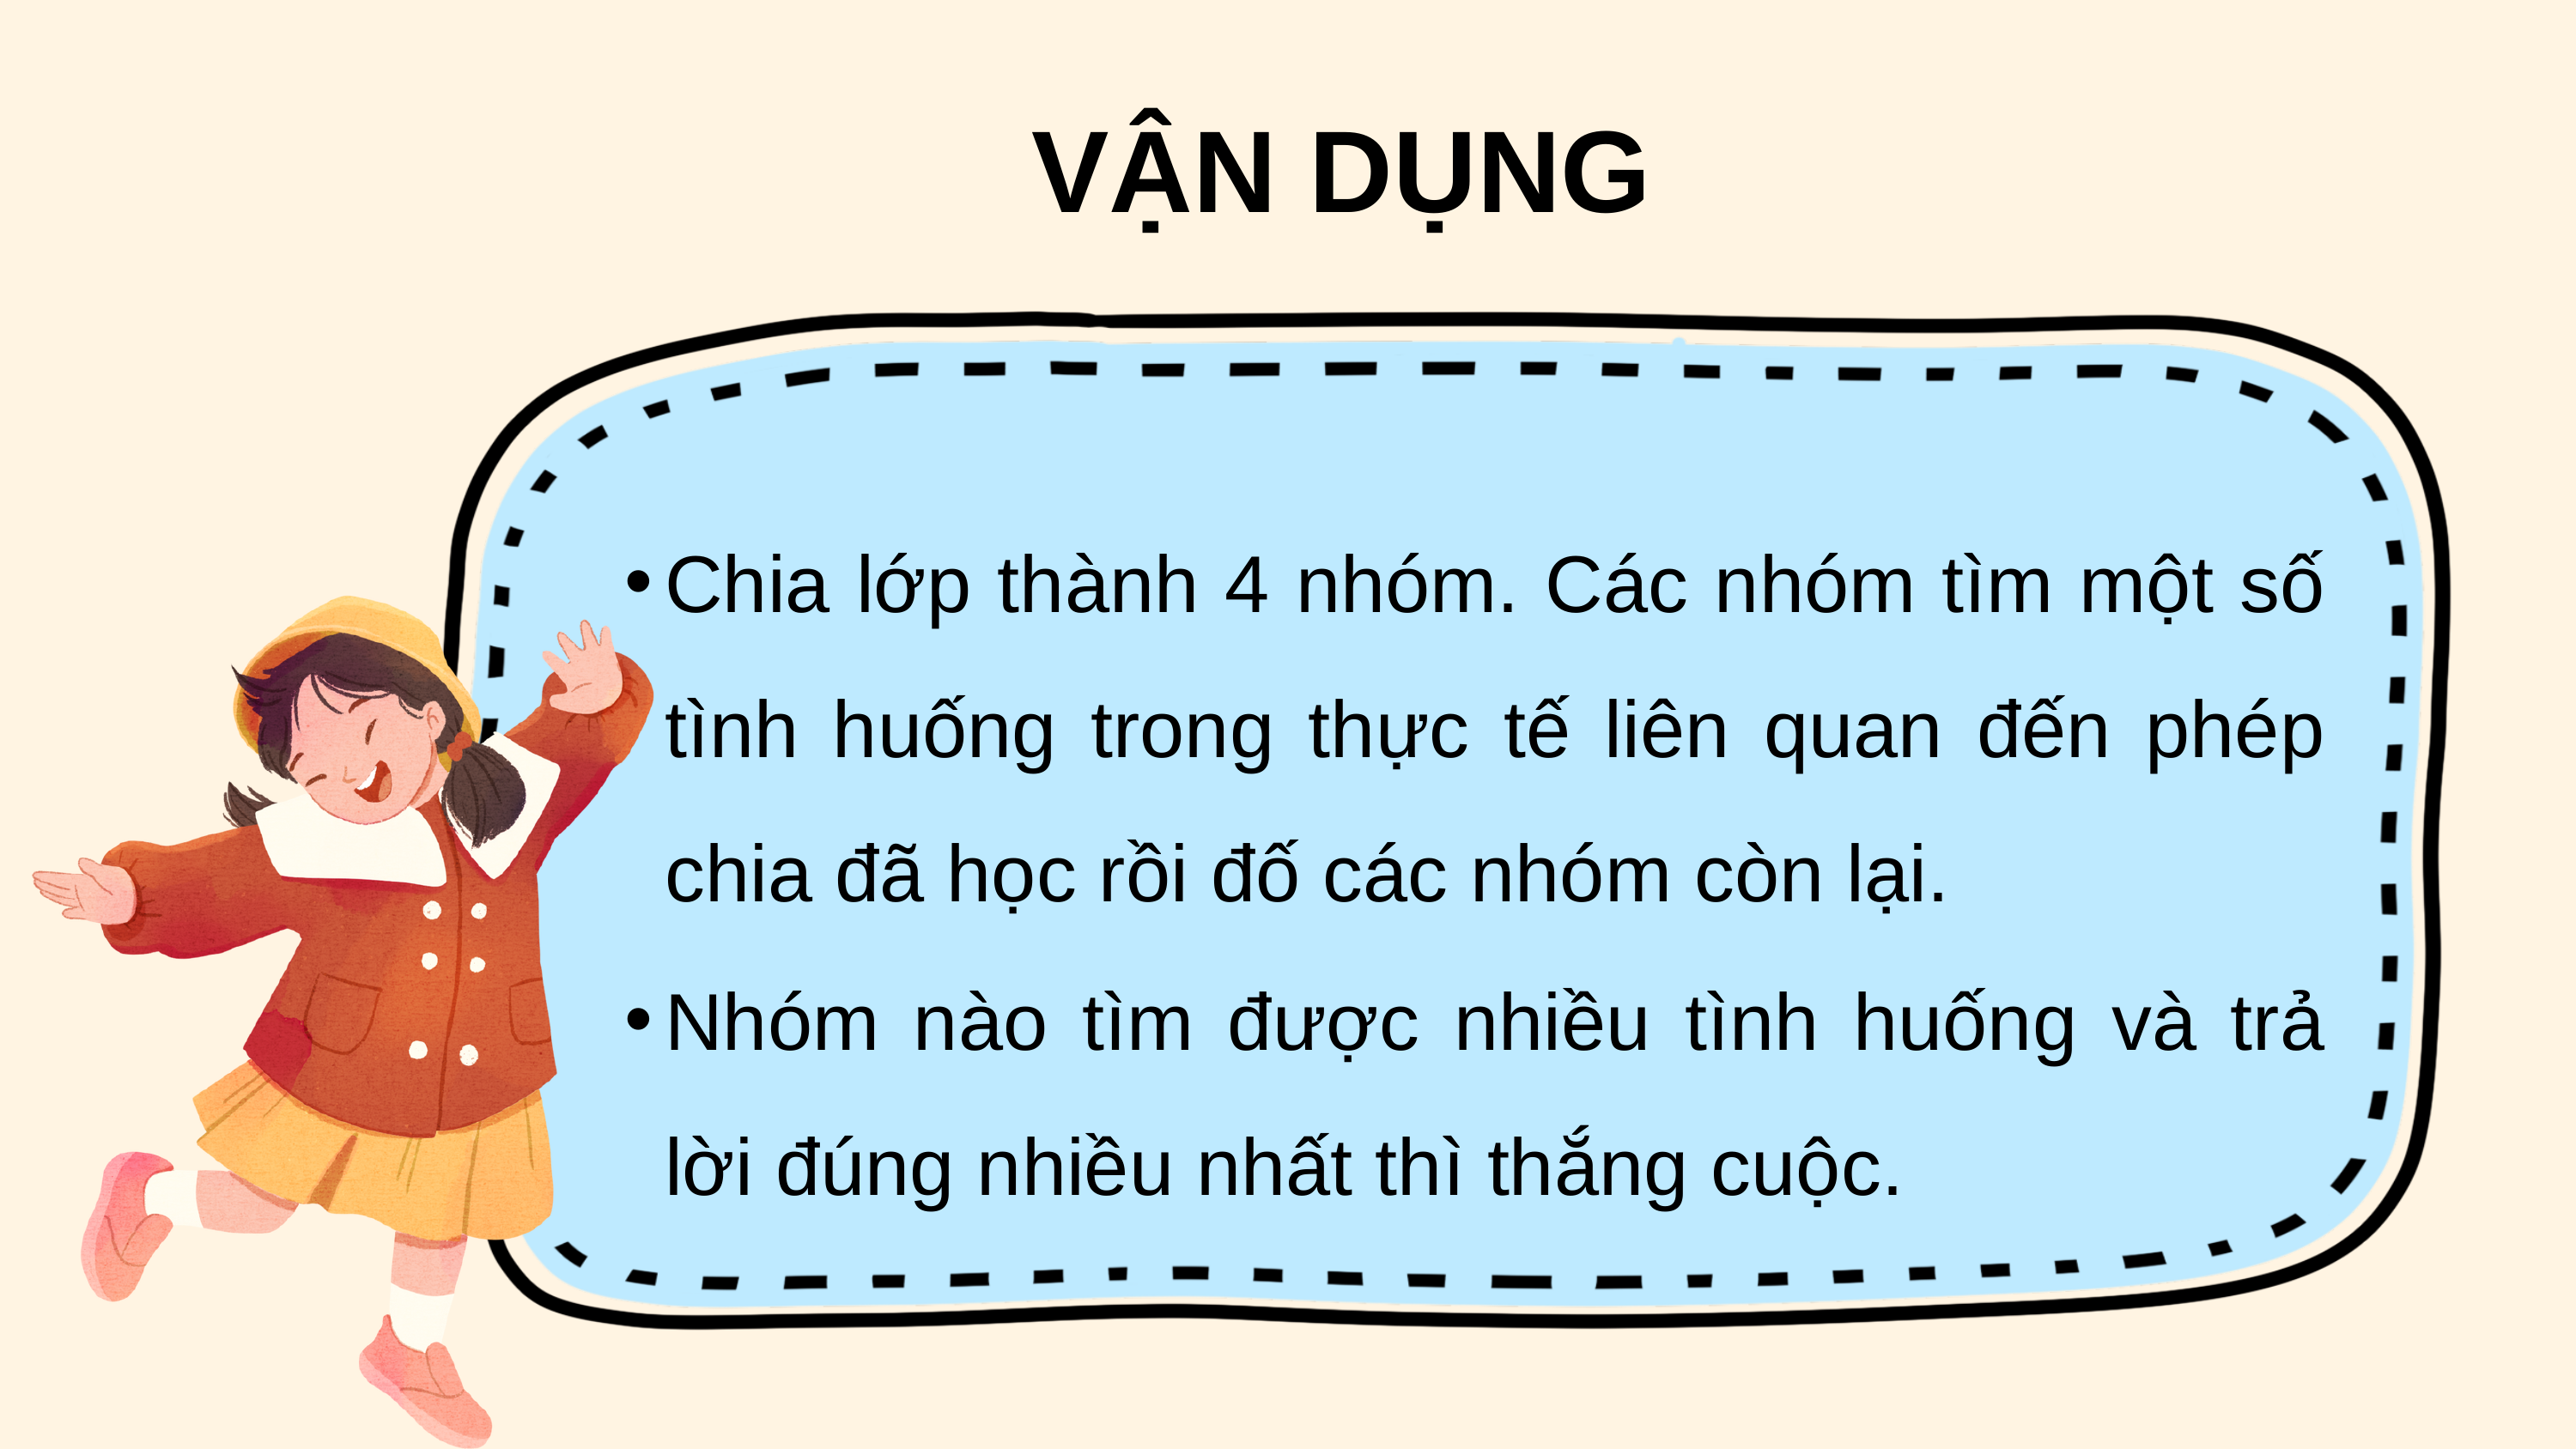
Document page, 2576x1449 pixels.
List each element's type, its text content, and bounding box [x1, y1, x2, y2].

picture [32, 311, 2453, 1449]
text_box VẬN DỤNG [976, 89, 1707, 242]
